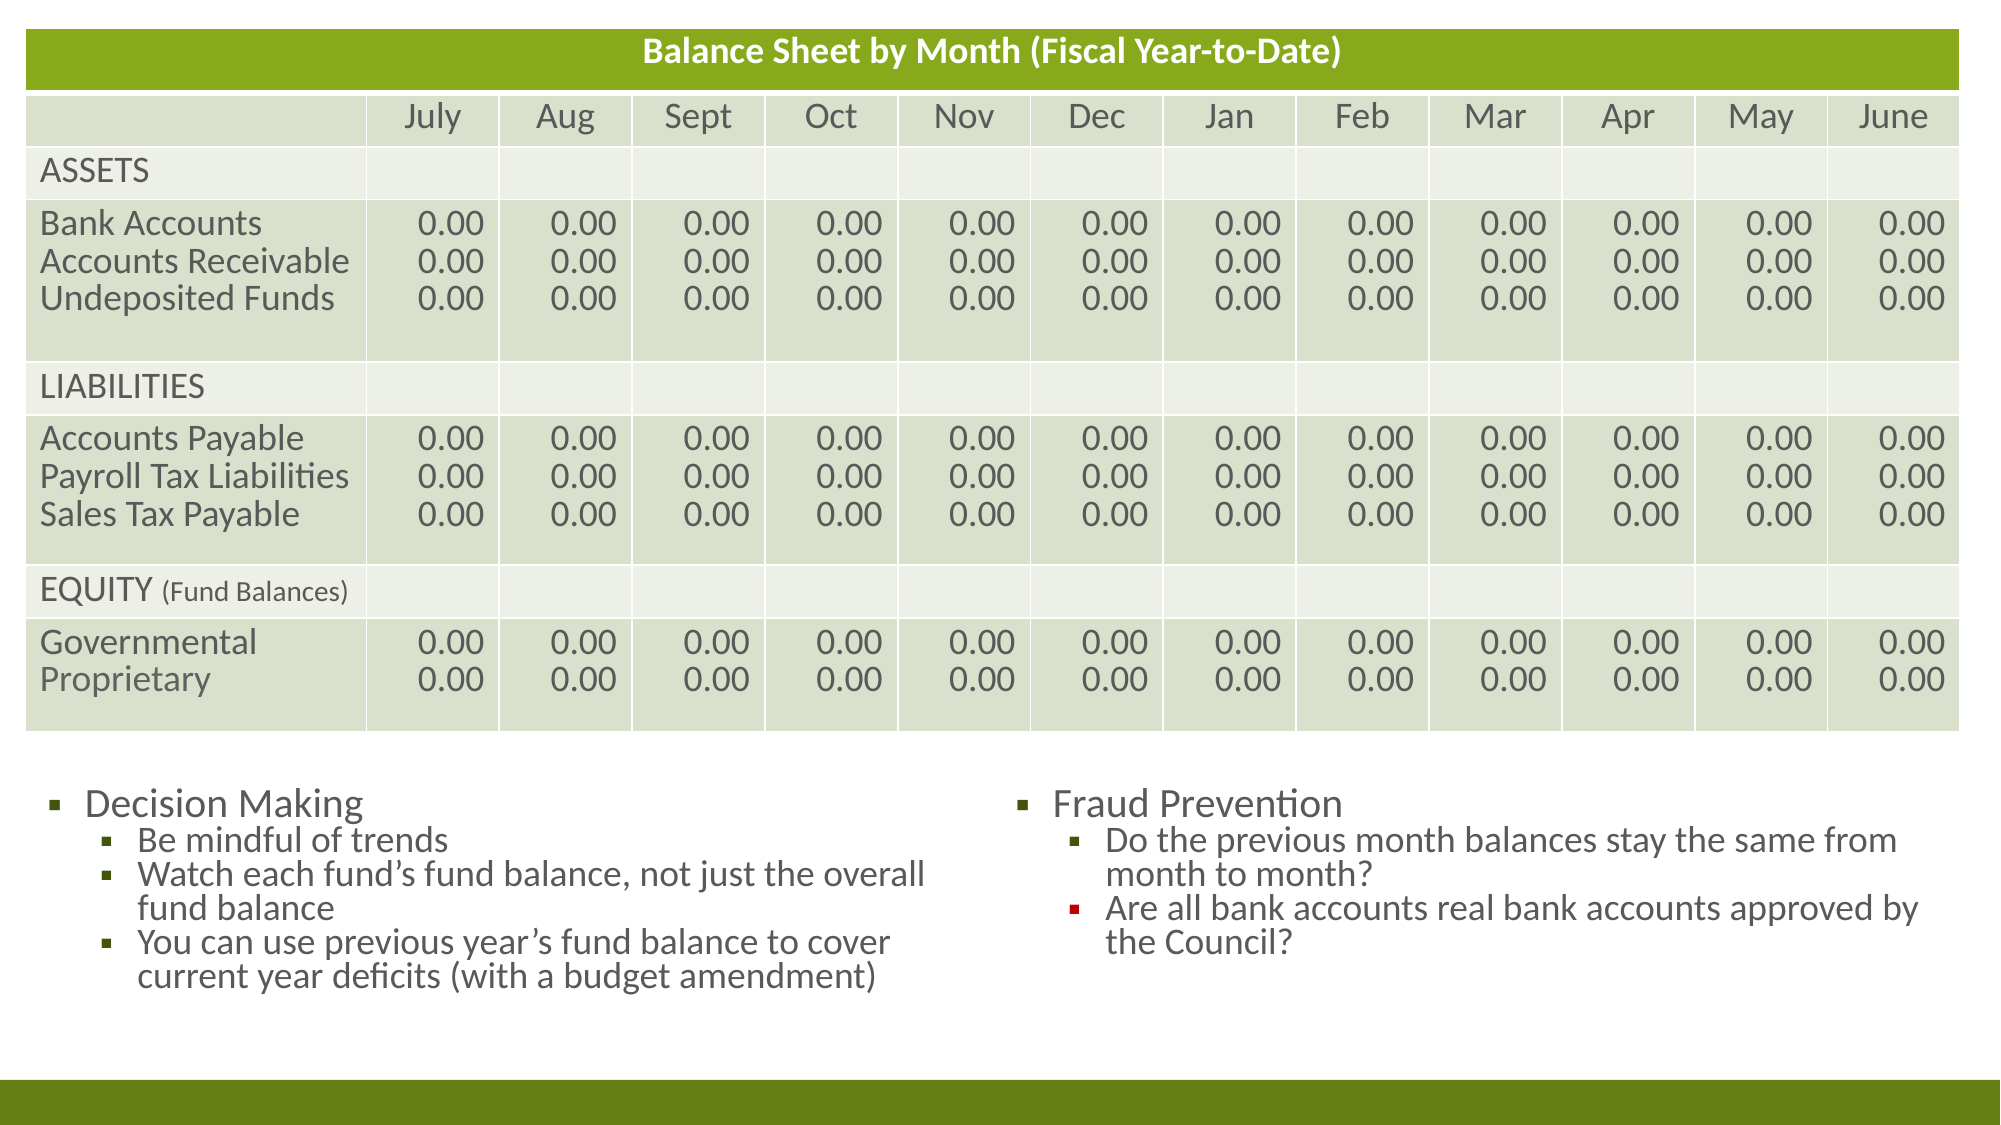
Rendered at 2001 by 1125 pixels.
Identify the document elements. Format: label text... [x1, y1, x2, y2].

table_cell 0.00 0.00 0.00 [1828, 416, 1959, 564]
table_cell 0.00 0.00 [1563, 619, 1694, 731]
table_cell [1430, 566, 1561, 617]
table_cell [500, 148, 631, 199]
table_cell 0.00 0.00 0.00 [1164, 200, 1295, 361]
table_cell [367, 148, 498, 199]
table_cell May [1696, 96, 1827, 146]
table_cell 0.00 0.00 0.00 [367, 200, 498, 361]
table_cell [766, 566, 897, 617]
table_cell [1297, 566, 1428, 617]
table_cell Oct [766, 96, 897, 146]
table_cell 0.00 0.00 [899, 619, 1030, 731]
table_cell 0.00 0.00 0.00 [1563, 200, 1694, 361]
table_cell July [367, 96, 498, 146]
table_cell 0.00 0.00 [500, 619, 631, 731]
table_cell [1031, 363, 1162, 414]
table_cell Nov [899, 96, 1030, 146]
text_box Fraud Prevention Do the previous month balances stay the same from month to month? Are all bank accounts real bank accounts approved by the Council? [992, 780, 1961, 1075]
table_cell 0.00 0.00 0.00 [1828, 200, 1959, 361]
table_cell Sept [633, 96, 764, 146]
table_cell [1828, 363, 1959, 414]
table_cell 0.00 0.00 0.00 [1164, 416, 1295, 564]
table_cell [899, 148, 1030, 199]
table_cell [1031, 148, 1162, 199]
table_cell 0.00 0.00 [1164, 619, 1295, 731]
table_cell [633, 566, 764, 617]
table_cell [1164, 566, 1295, 617]
table_cell [1563, 148, 1694, 199]
table_cell [26, 96, 366, 146]
table_cell June [1828, 96, 1959, 146]
table_cell 0.00 0.00 [766, 619, 897, 731]
table_cell 0.00 0.00 0.00 [1563, 416, 1694, 564]
table_cell LIABILITIES [26, 363, 366, 414]
table_cell 0.00 0.00 0.00 [633, 200, 764, 361]
table_cell 0.00 0.00 0.00 [1297, 200, 1428, 361]
table_cell 0.00 0.00 0.00 [1696, 200, 1827, 361]
table_cell 0.00 0.00 0.00 [1430, 200, 1561, 361]
table_cell 0.00 0.00 [367, 619, 498, 731]
table_cell [1031, 566, 1162, 617]
table_cell [1430, 148, 1561, 199]
table_cell [1164, 148, 1295, 199]
table_cell [899, 566, 1030, 617]
table_cell 0.00 0.00 0.00 [1696, 416, 1827, 564]
table_cell 0.00 0.00 [1430, 619, 1561, 731]
table_cell 0.00 0.00 0.00 [1031, 416, 1162, 564]
table_cell 0.00 0.00 [1828, 619, 1959, 731]
table_cell [1164, 363, 1295, 414]
table_cell [1563, 566, 1694, 617]
table_cell [766, 148, 897, 199]
table_cell 0.00 0.00 0.00 [899, 200, 1030, 361]
table_cell Jan [1164, 96, 1295, 146]
table_cell 0.00 0.00 [1297, 619, 1428, 731]
table_cell 0.00 0.00 0.00 [766, 200, 897, 361]
table_cell 0.00 0.00 0.00 [500, 416, 631, 564]
table_cell [500, 363, 631, 414]
table_cell [367, 566, 498, 617]
table_cell 0.00 0.00 0.00 [766, 416, 897, 564]
table_cell Apr [1563, 96, 1694, 146]
table_cell 0.00 0.00 0.00 [633, 416, 764, 564]
table_cell [1297, 363, 1428, 414]
table_cell [367, 363, 498, 414]
table_cell Accounts Payable Payroll Tax Liabilities Sales Tax Payable [26, 416, 366, 564]
table_cell [1297, 148, 1428, 199]
table_cell [1696, 566, 1827, 617]
table_cell [1563, 363, 1694, 414]
table_cell 0.00 0.00 [1696, 619, 1827, 731]
table_cell Dec [1031, 96, 1162, 146]
table_cell [500, 566, 631, 617]
table_cell ASSETS [26, 148, 366, 199]
table_cell Aug [500, 96, 631, 146]
table_cell Mar [1430, 96, 1561, 146]
table_cell [633, 363, 764, 414]
table_cell 0.00 0.00 [633, 619, 764, 731]
table_cell [1828, 148, 1959, 199]
table_cell 0.00 0.00 0.00 [1031, 200, 1162, 361]
table_cell Bank Accounts Accounts Receivable Undeposited Funds [26, 200, 366, 361]
table_cell 0.00 0.00 [1031, 619, 1162, 731]
table_cell Feb [1297, 96, 1428, 146]
table_cell 0.00 0.00 0.00 [899, 416, 1030, 564]
table_cell 0.00 0.00 0.00 [1430, 416, 1561, 564]
table_cell [1696, 363, 1827, 414]
table_header Balance Sheet by Month (Fiscal Year-to-Date) [26, 29, 1959, 90]
list Decision Making Be mindful of trends Watch each fund’s fund balance, not just the overall fund balance You can use previous year’s fund balance to cover current year deficits (with a budget amendment) [24, 780, 992, 1075]
table_cell EQUITY (Fund Balances) [26, 566, 366, 617]
table_cell 0.00 0.00 0.00 [1297, 416, 1428, 564]
table_cell [633, 148, 764, 199]
table_cell [1828, 566, 1959, 617]
table_cell 0.00 0.00 0.00 [500, 200, 631, 361]
table_cell [899, 363, 1030, 414]
table_cell [1696, 148, 1827, 199]
table_cell Governmental Proprietary [26, 619, 366, 731]
table_cell [1430, 363, 1561, 414]
table_cell 0.00 0.00 0.00 [367, 416, 498, 564]
table_cell [766, 363, 897, 414]
